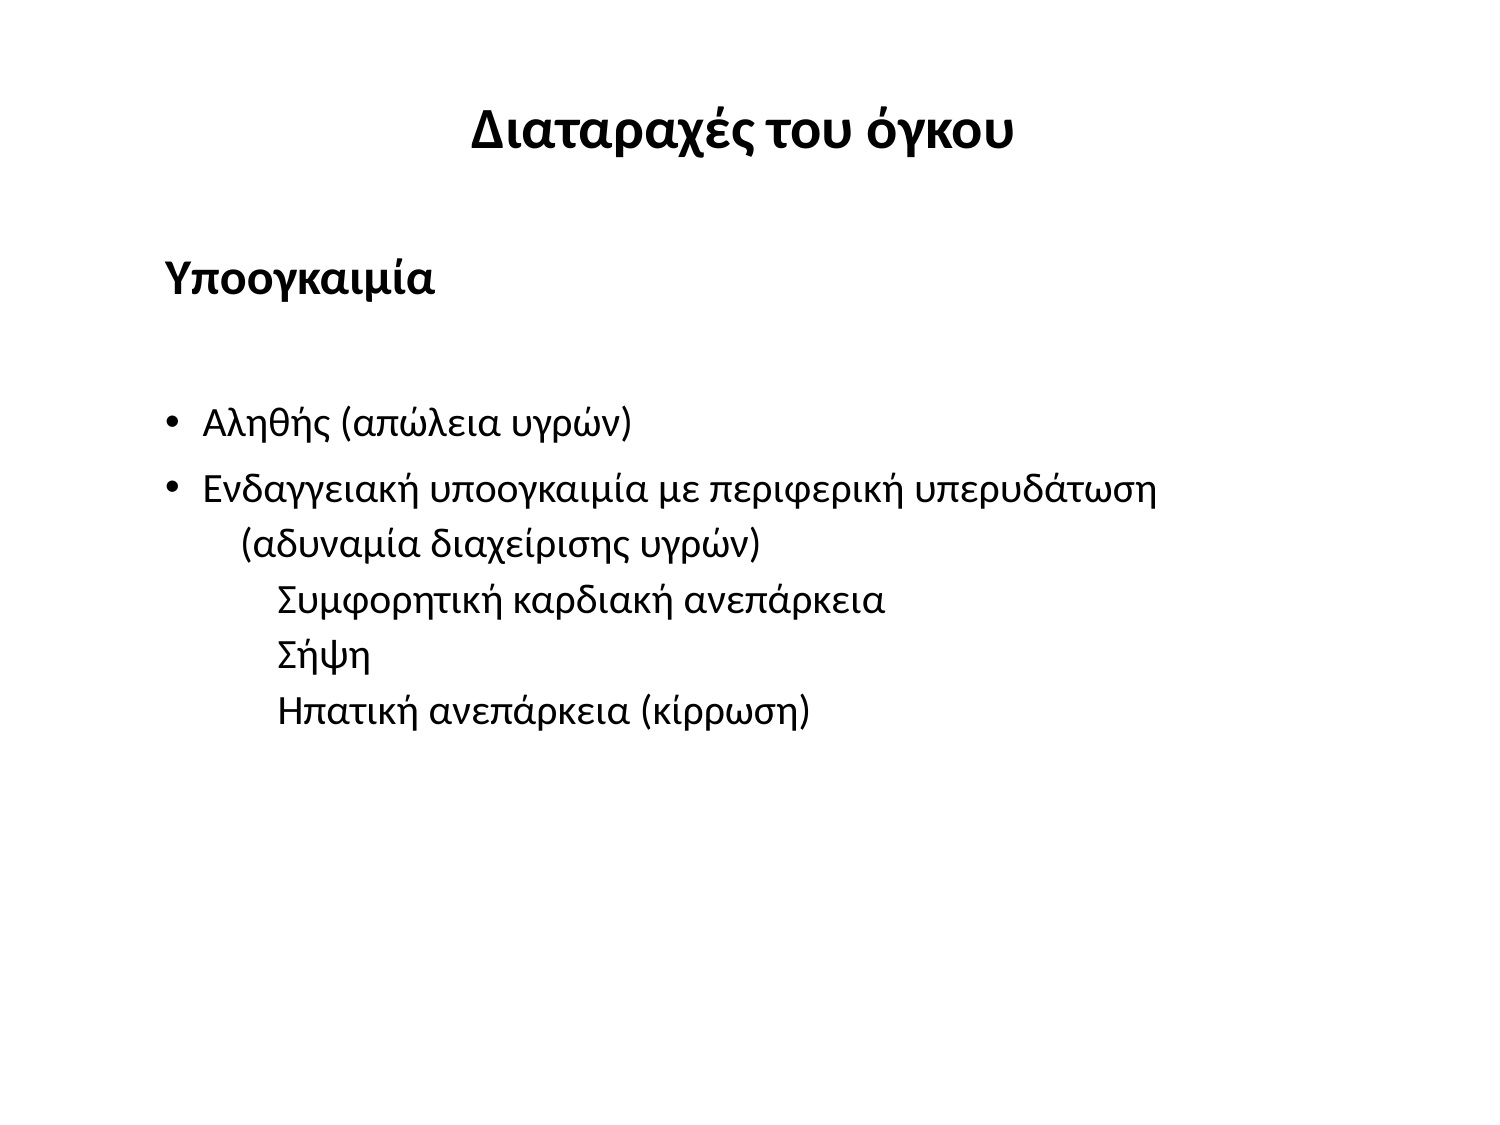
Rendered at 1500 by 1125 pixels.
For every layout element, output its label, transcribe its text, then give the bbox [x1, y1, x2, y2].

title Διαταραχές του όγκου [75, 35, 1425, 224]
list Υποογκαιμία Αληθής (απώλεια υγρών) Ενδαγγειακή υποογκαιμία με περιφερική υπερυδάτωση (αδυναμία διαχείρισης υγρών) Συμφορητική καρδιακή ανεπάρκεια Σήψη Ηπατική ανεπάρκεια (κίρρωση) [150, 243, 1425, 964]
